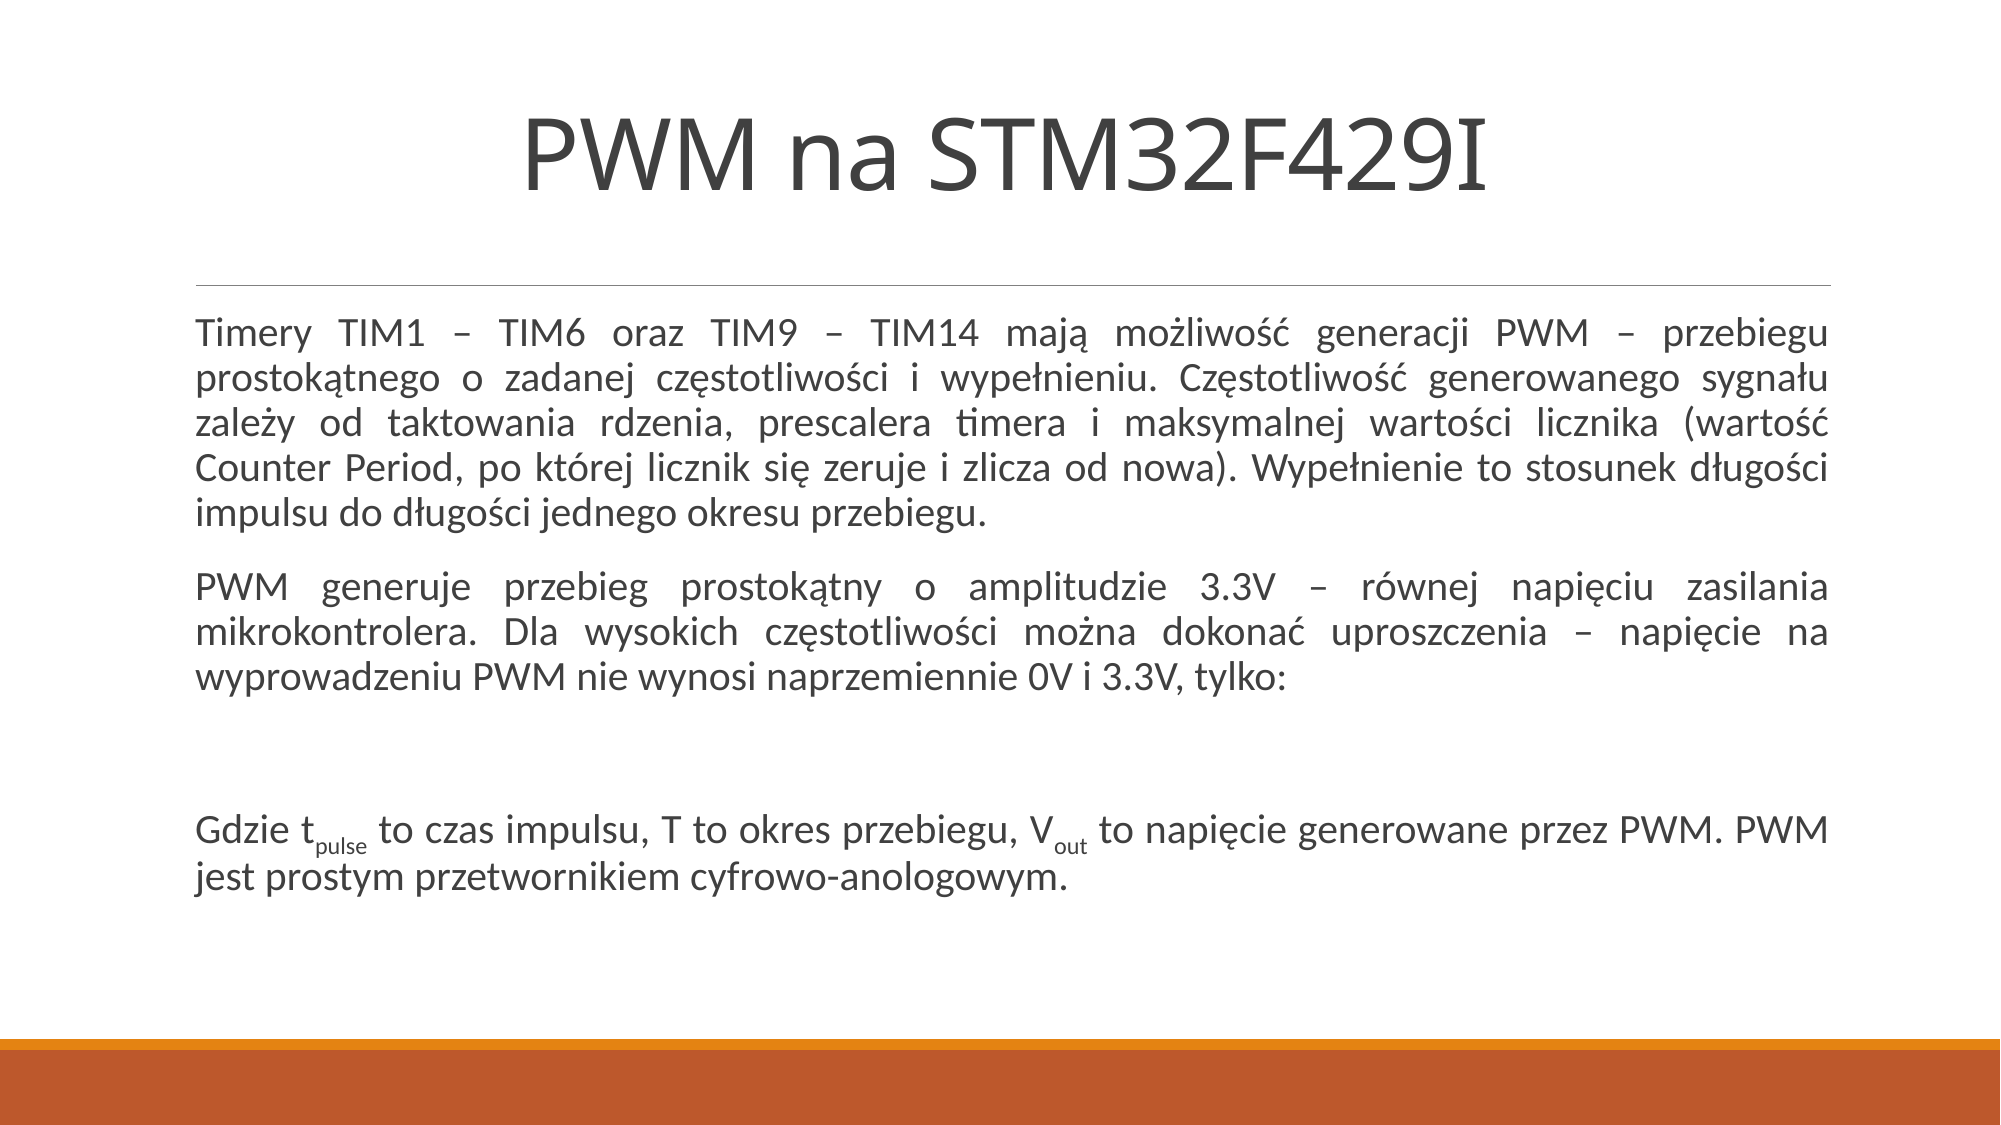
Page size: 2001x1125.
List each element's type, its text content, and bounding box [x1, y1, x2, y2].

title PWM na STM32F429I [180, 47, 1830, 219]
